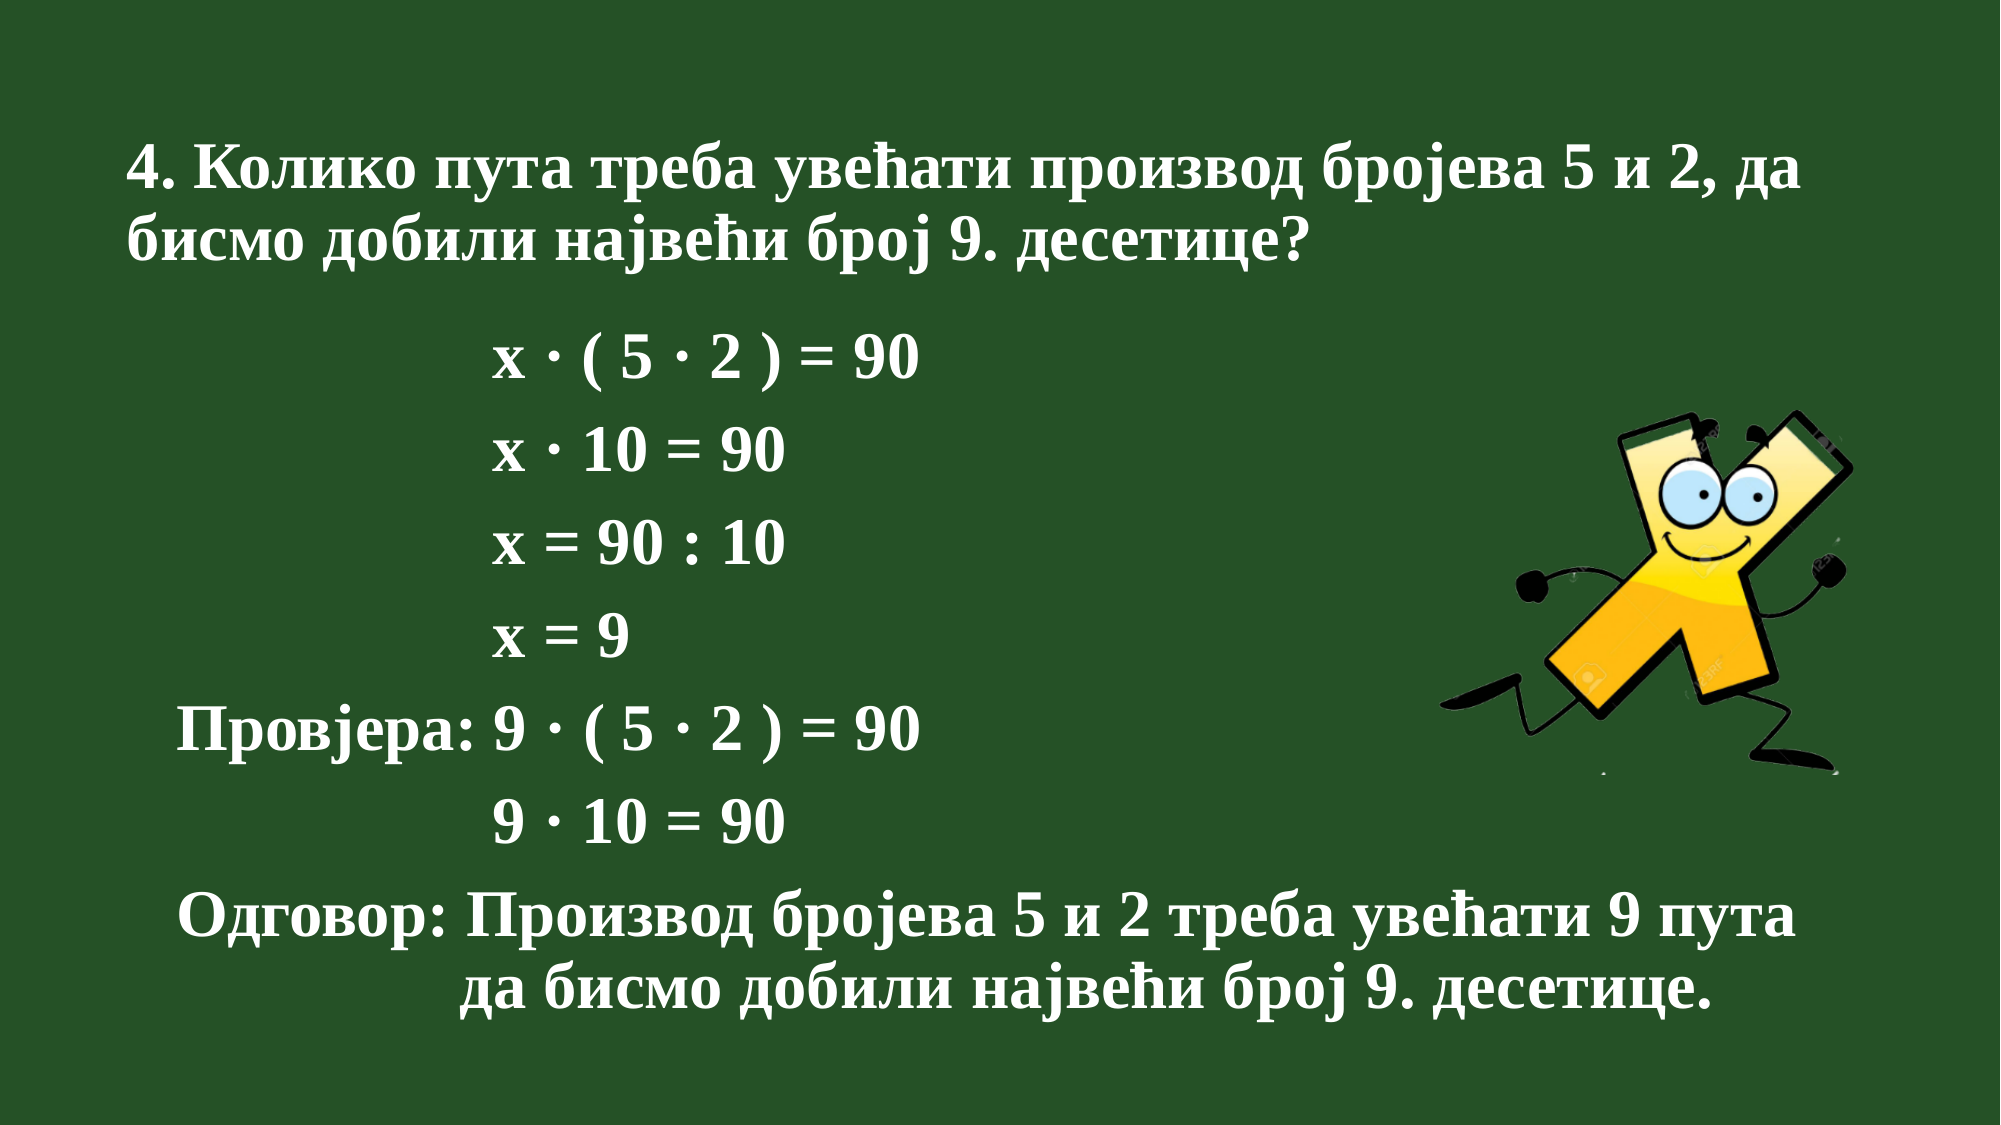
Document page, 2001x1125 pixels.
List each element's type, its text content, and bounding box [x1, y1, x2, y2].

text_box х · ( 5 · 2 ) = 90 х · 10 = 90 х = 90 : 10 х = 9 Провјера: 9 · ( 5 · 2 ) = 90 9 · 10 = 90 Одговор: Производ бројева 5 и 2 треба увећати 9 пута да бисмо добили највећи број 9. десетице. [110, 313, 1888, 1068]
list 4. Колико пута треба увећати производ бројева 5 и 2, да бисмо добили највећи број 9. десетице? [111, 123, 1837, 308]
picture [1438, 410, 1854, 775]
